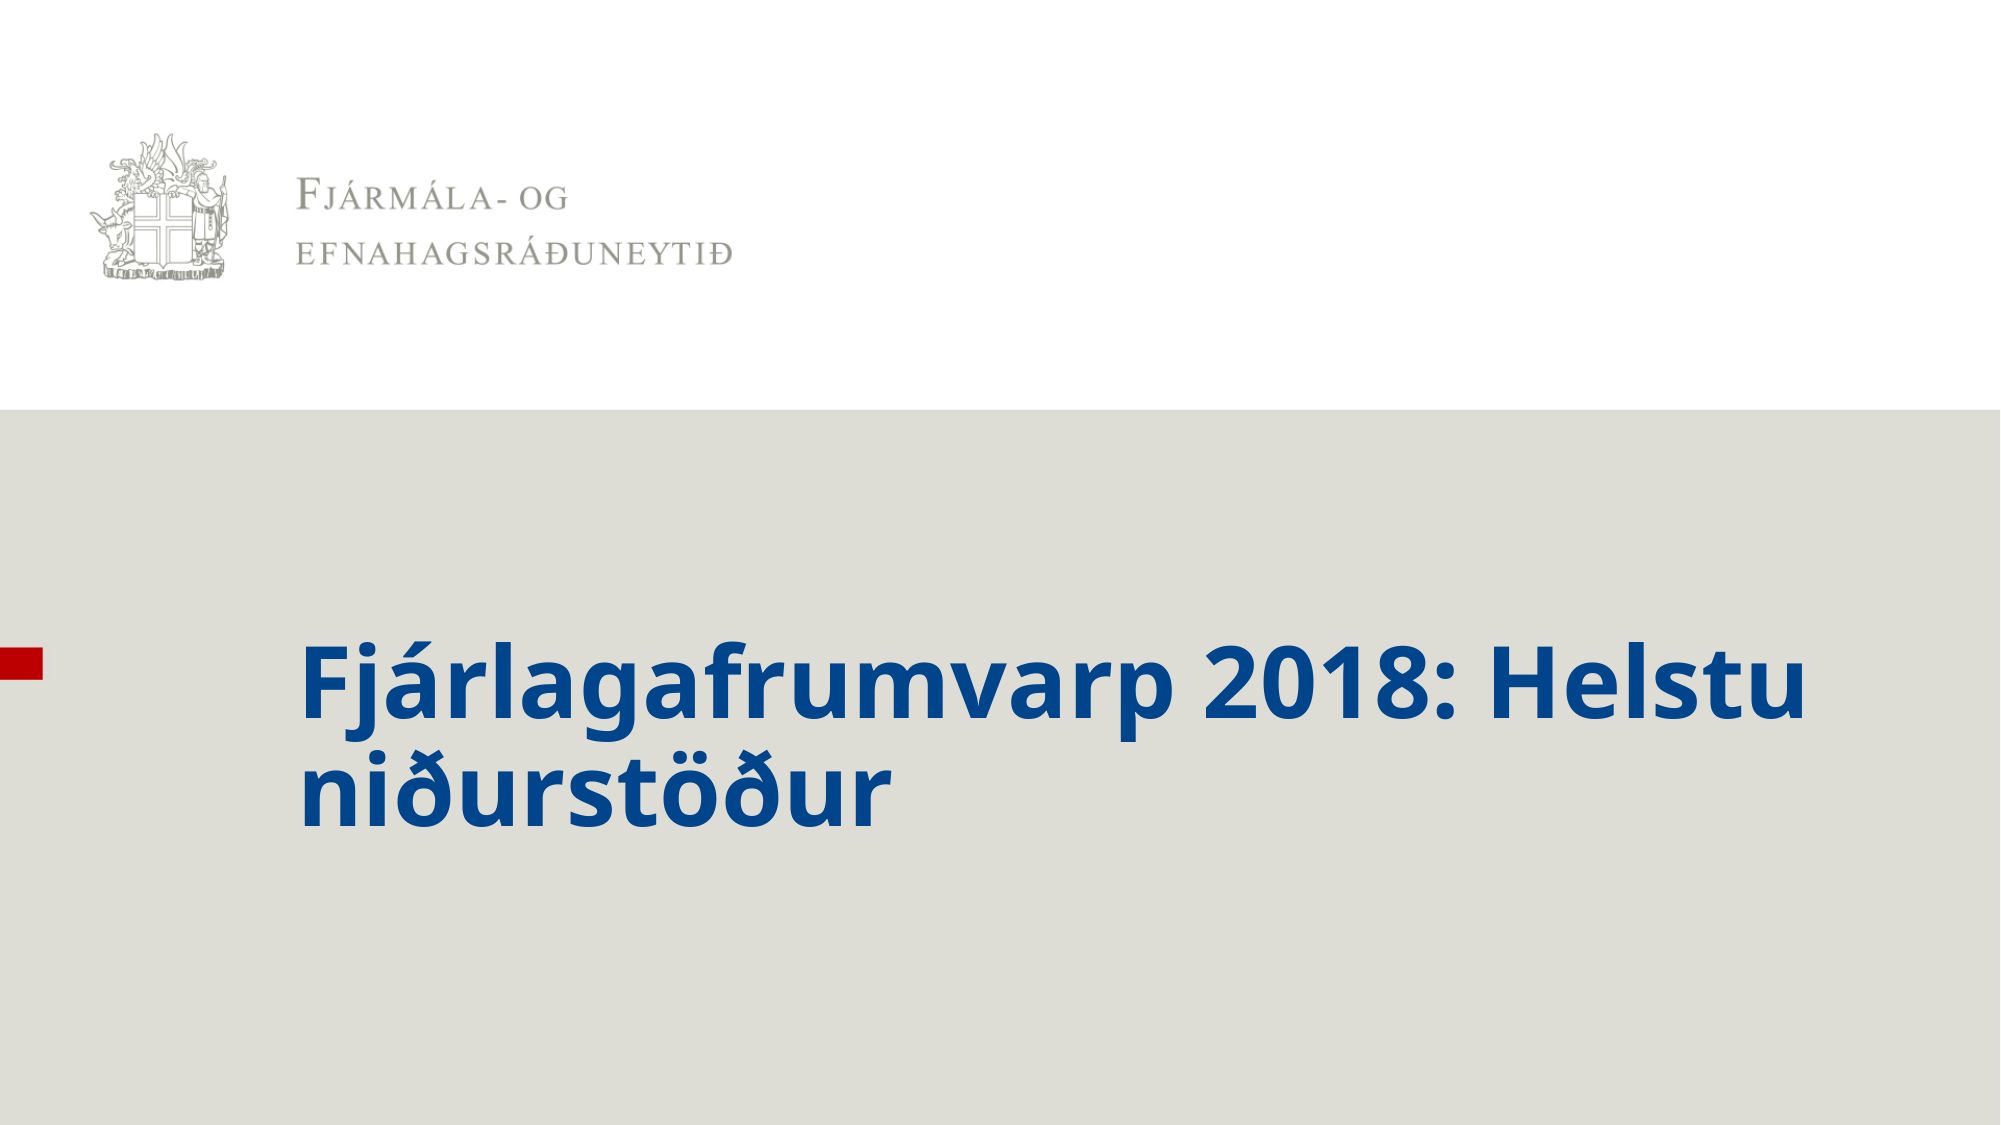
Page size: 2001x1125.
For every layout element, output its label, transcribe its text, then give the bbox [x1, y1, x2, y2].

picture [0, 0, 2001, 1125]
title Fjárlagafrumvarp 2018: Helstu niðurstöður [282, 624, 2000, 729]
